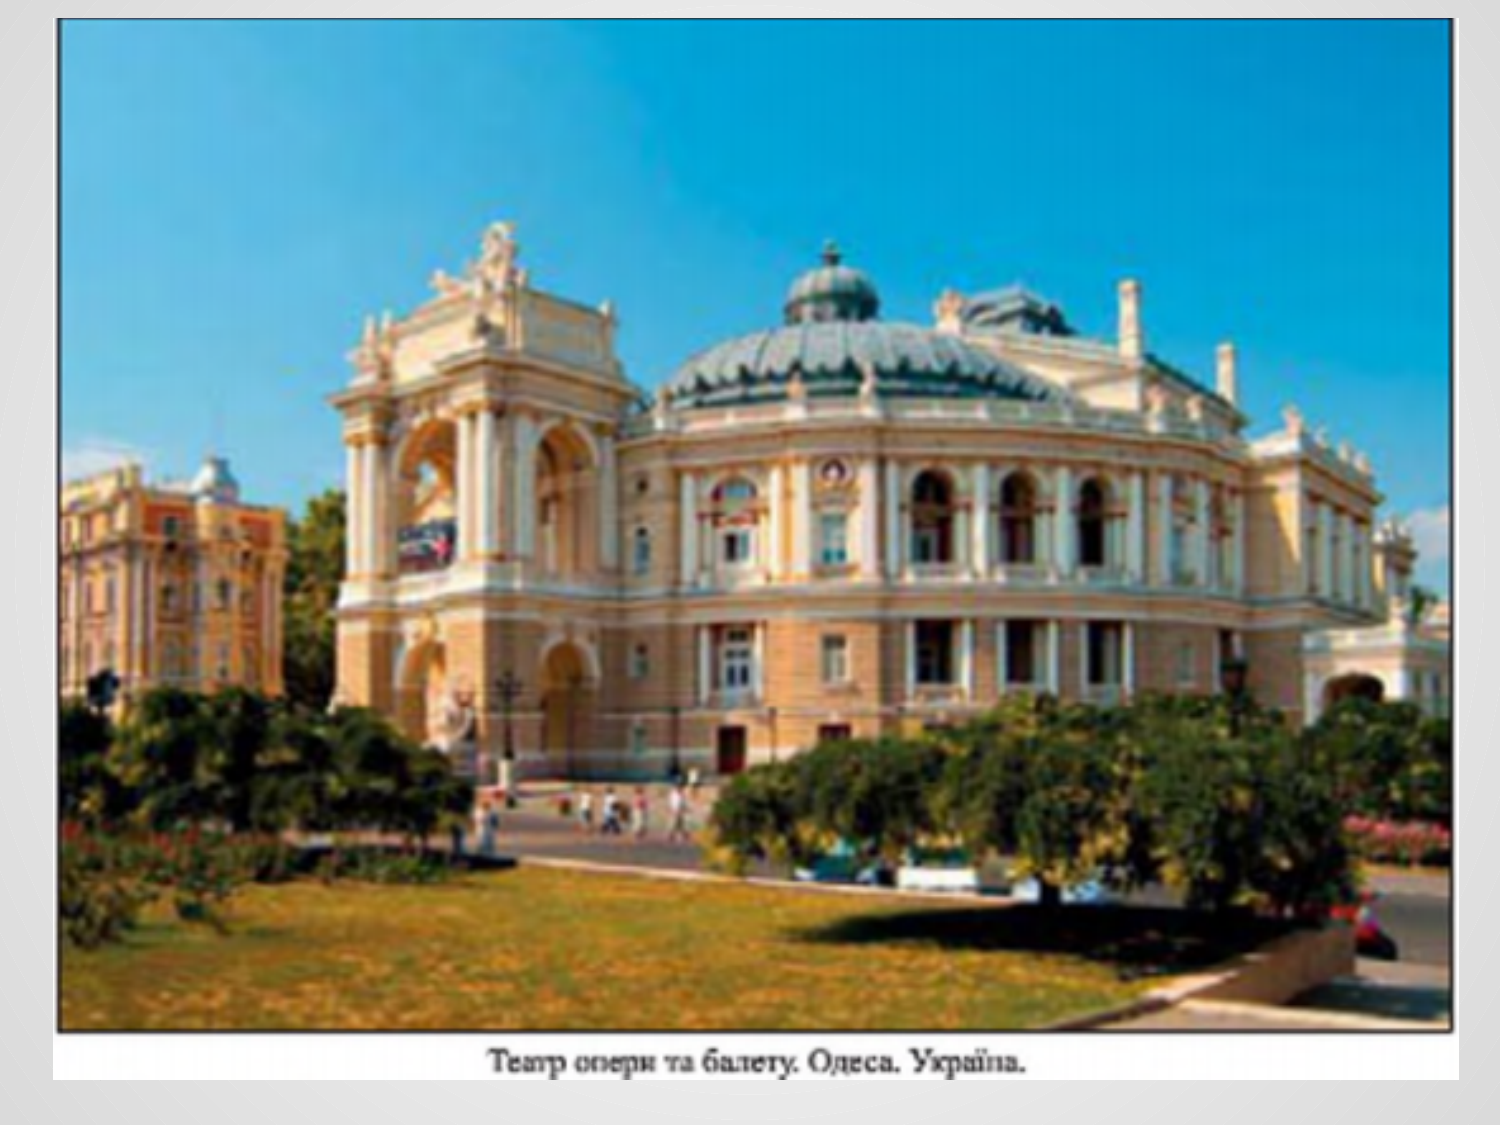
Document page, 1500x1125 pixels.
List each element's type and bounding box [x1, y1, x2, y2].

picture [52, 18, 1459, 1080]
